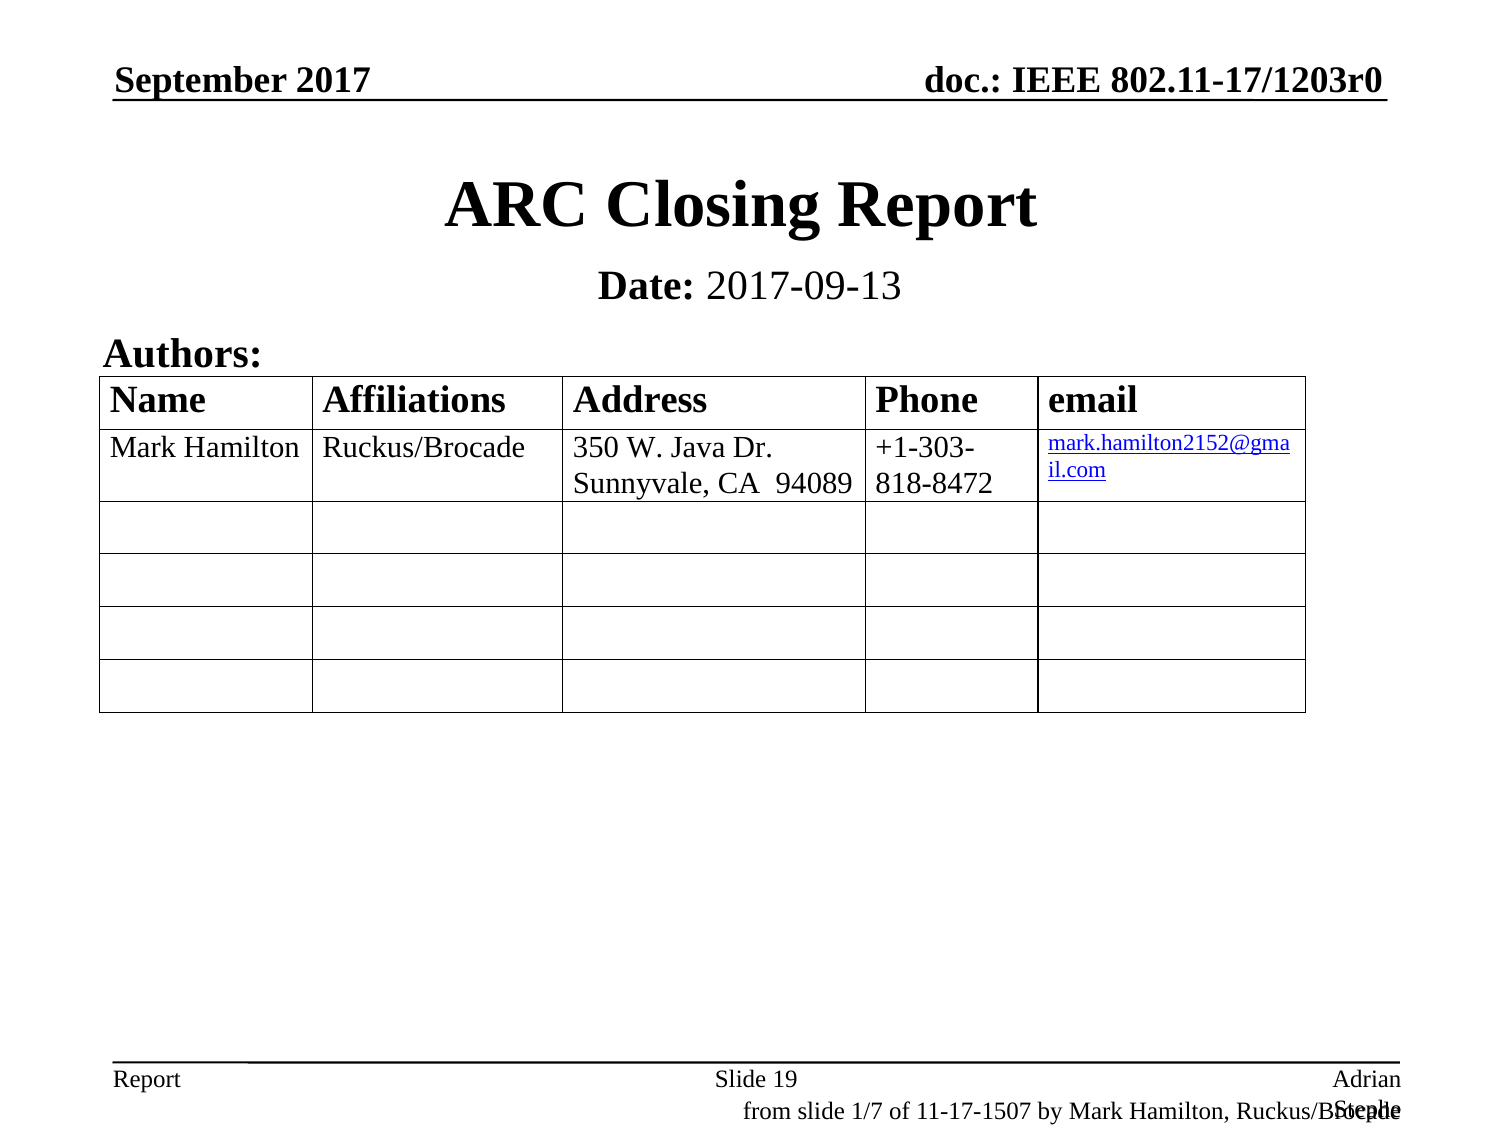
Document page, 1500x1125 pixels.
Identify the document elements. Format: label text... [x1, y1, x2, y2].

list Date: 2017-09-13 [112, 249, 1388, 313]
title ARC Closing Report [112, 112, 1388, 249]
footer Adrian Stephens, Intel Corporation [1324, 1061, 1402, 1093]
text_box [84, 375, 1336, 812]
slide_number Slide 19 [711, 1061, 801, 1093]
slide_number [114, 54, 374, 101]
text_box Authors: [87, 318, 325, 374]
text_box from slide 1/7 of 11-17-1507 by Mark Hamilton, Ruckus/Brocade [343, 1087, 1417, 1125]
